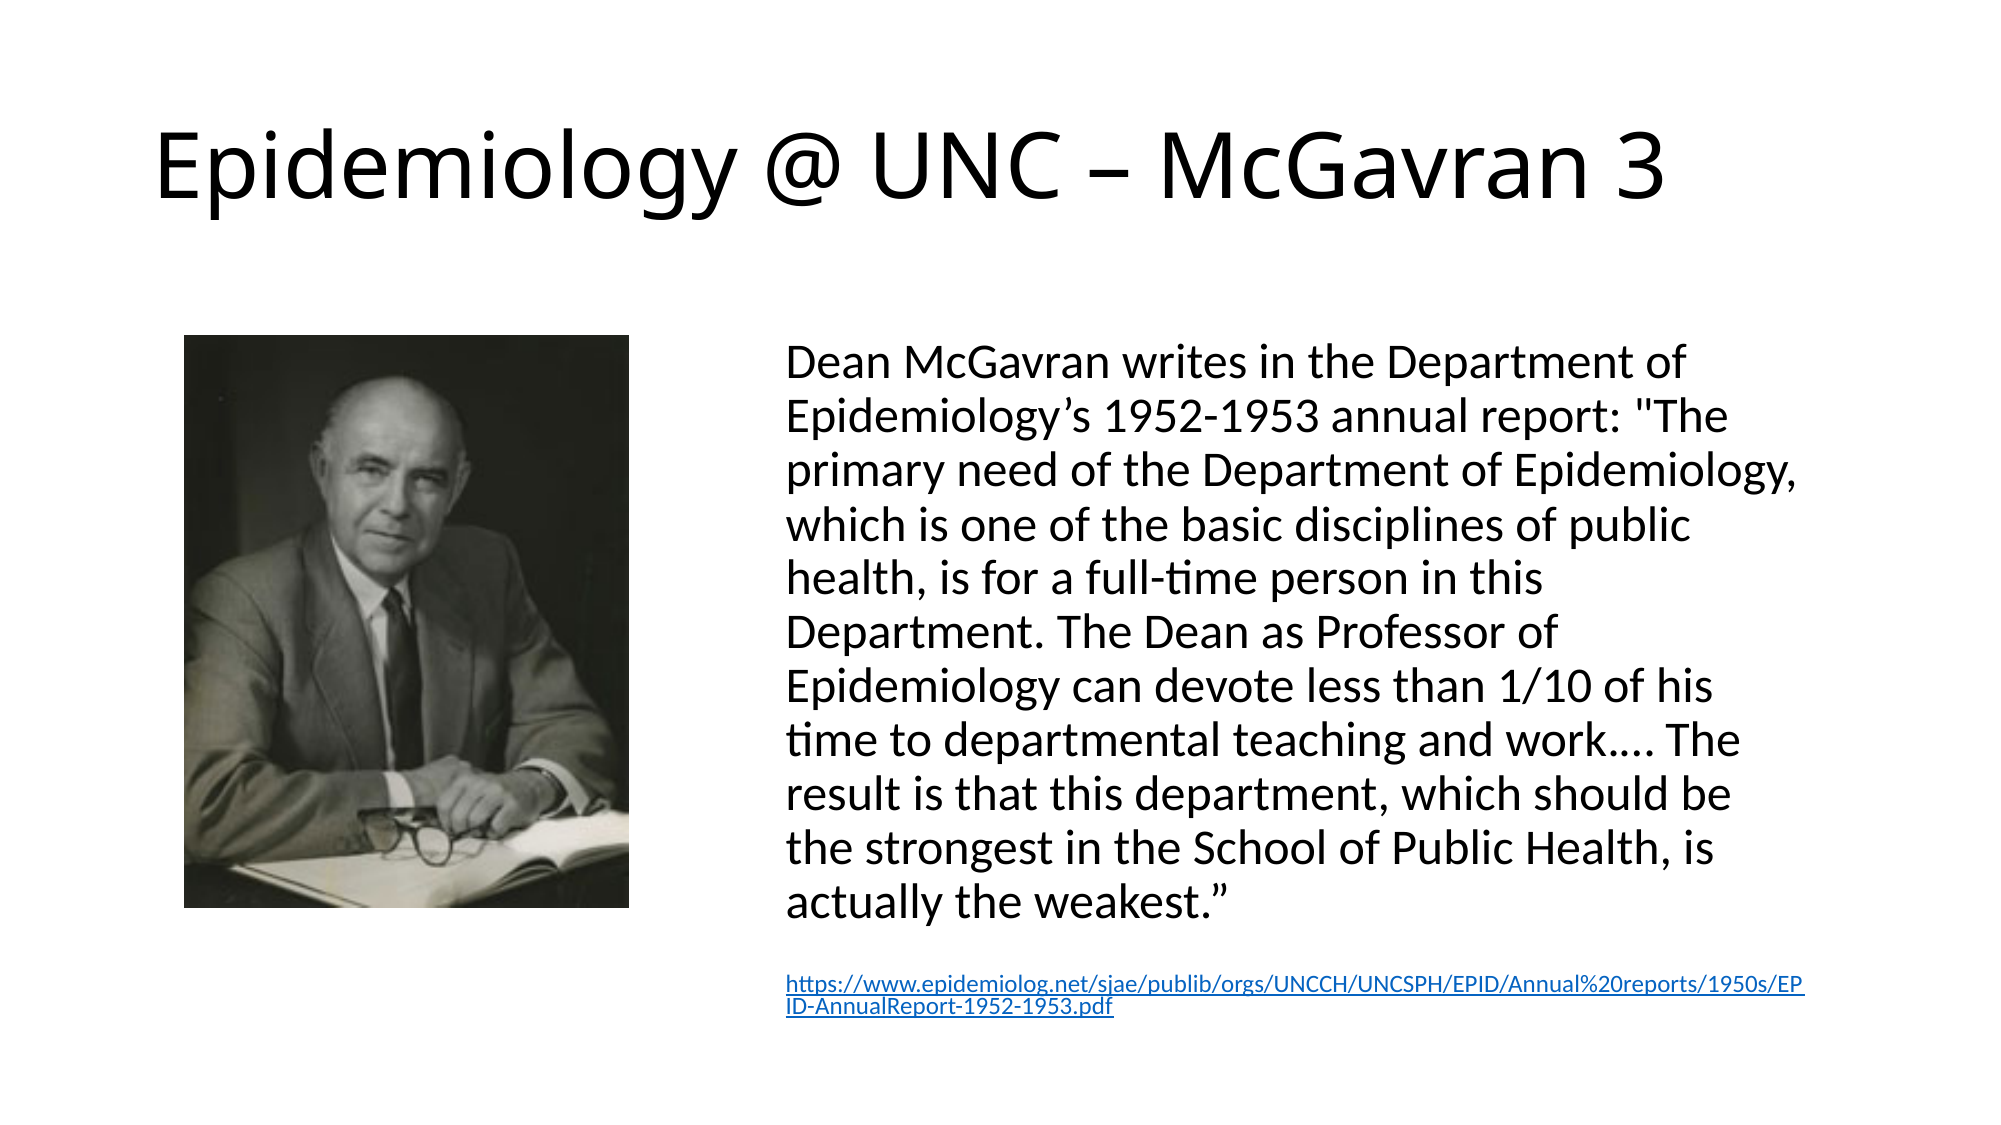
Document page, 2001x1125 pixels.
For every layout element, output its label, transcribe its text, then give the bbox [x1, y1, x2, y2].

list Dean McGavran writes in the Department of Epidemiology’s 1952-1953 annual report: "The primary need of the Department of Epidemiology, which is one of the basic disciplines of public health, is for a full-time person in this Department. The Dean as Professor of Epidemiology can devote less than 1/10 of his time to departmental teaching and work.… The result is that this department, which should be the strongest in the School of Public Health, is actually the weakest.” https://www.epidemiolog.net/sjae/publib/orgs/UNCCH/UNCSPH/EPID/Annual%20reports/1950s/EPID-AnnualReport-1952-1953.pdf [770, 328, 1826, 1043]
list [184, 335, 629, 908]
title Epidemiology @ UNC – McGavran 3 [137, 59, 1863, 278]
